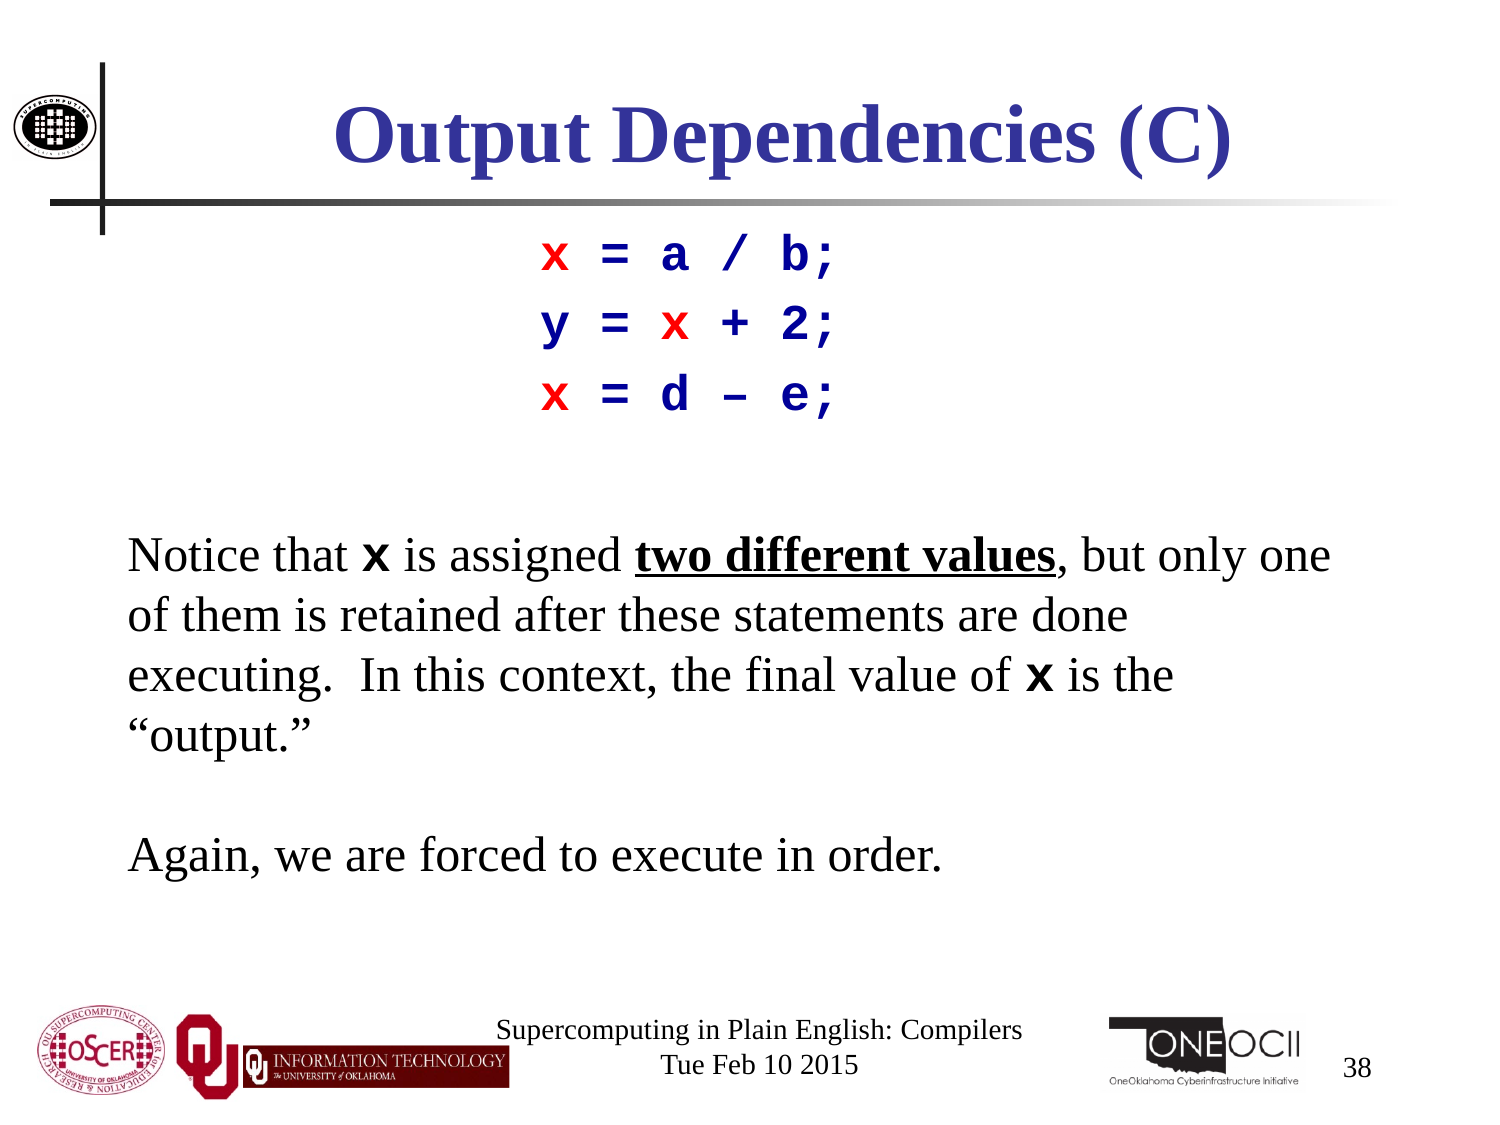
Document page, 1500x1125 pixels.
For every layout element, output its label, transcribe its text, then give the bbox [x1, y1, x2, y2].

picture [174, 1012, 513, 1102]
list x = a / b; y = x + 2; x = d – e; [524, 212, 1001, 501]
slide_number 38 [1174, 1015, 1388, 1091]
picture [1100, 1013, 1306, 1093]
picture [12, 94, 98, 161]
picture [37, 1005, 165, 1095]
title Output Dependencies (C) [124, 74, 1442, 187]
footer Supercomputing in Plain English: Compilers Tue Feb 10 2015 [431, 1012, 1088, 1088]
text_box Notice that x is assigned two different values, but only one of them is retained after these statements are done executing. In this context, the final value of x is the “output.” Again, we are forced to execute in order. [112, 513, 1363, 889]
